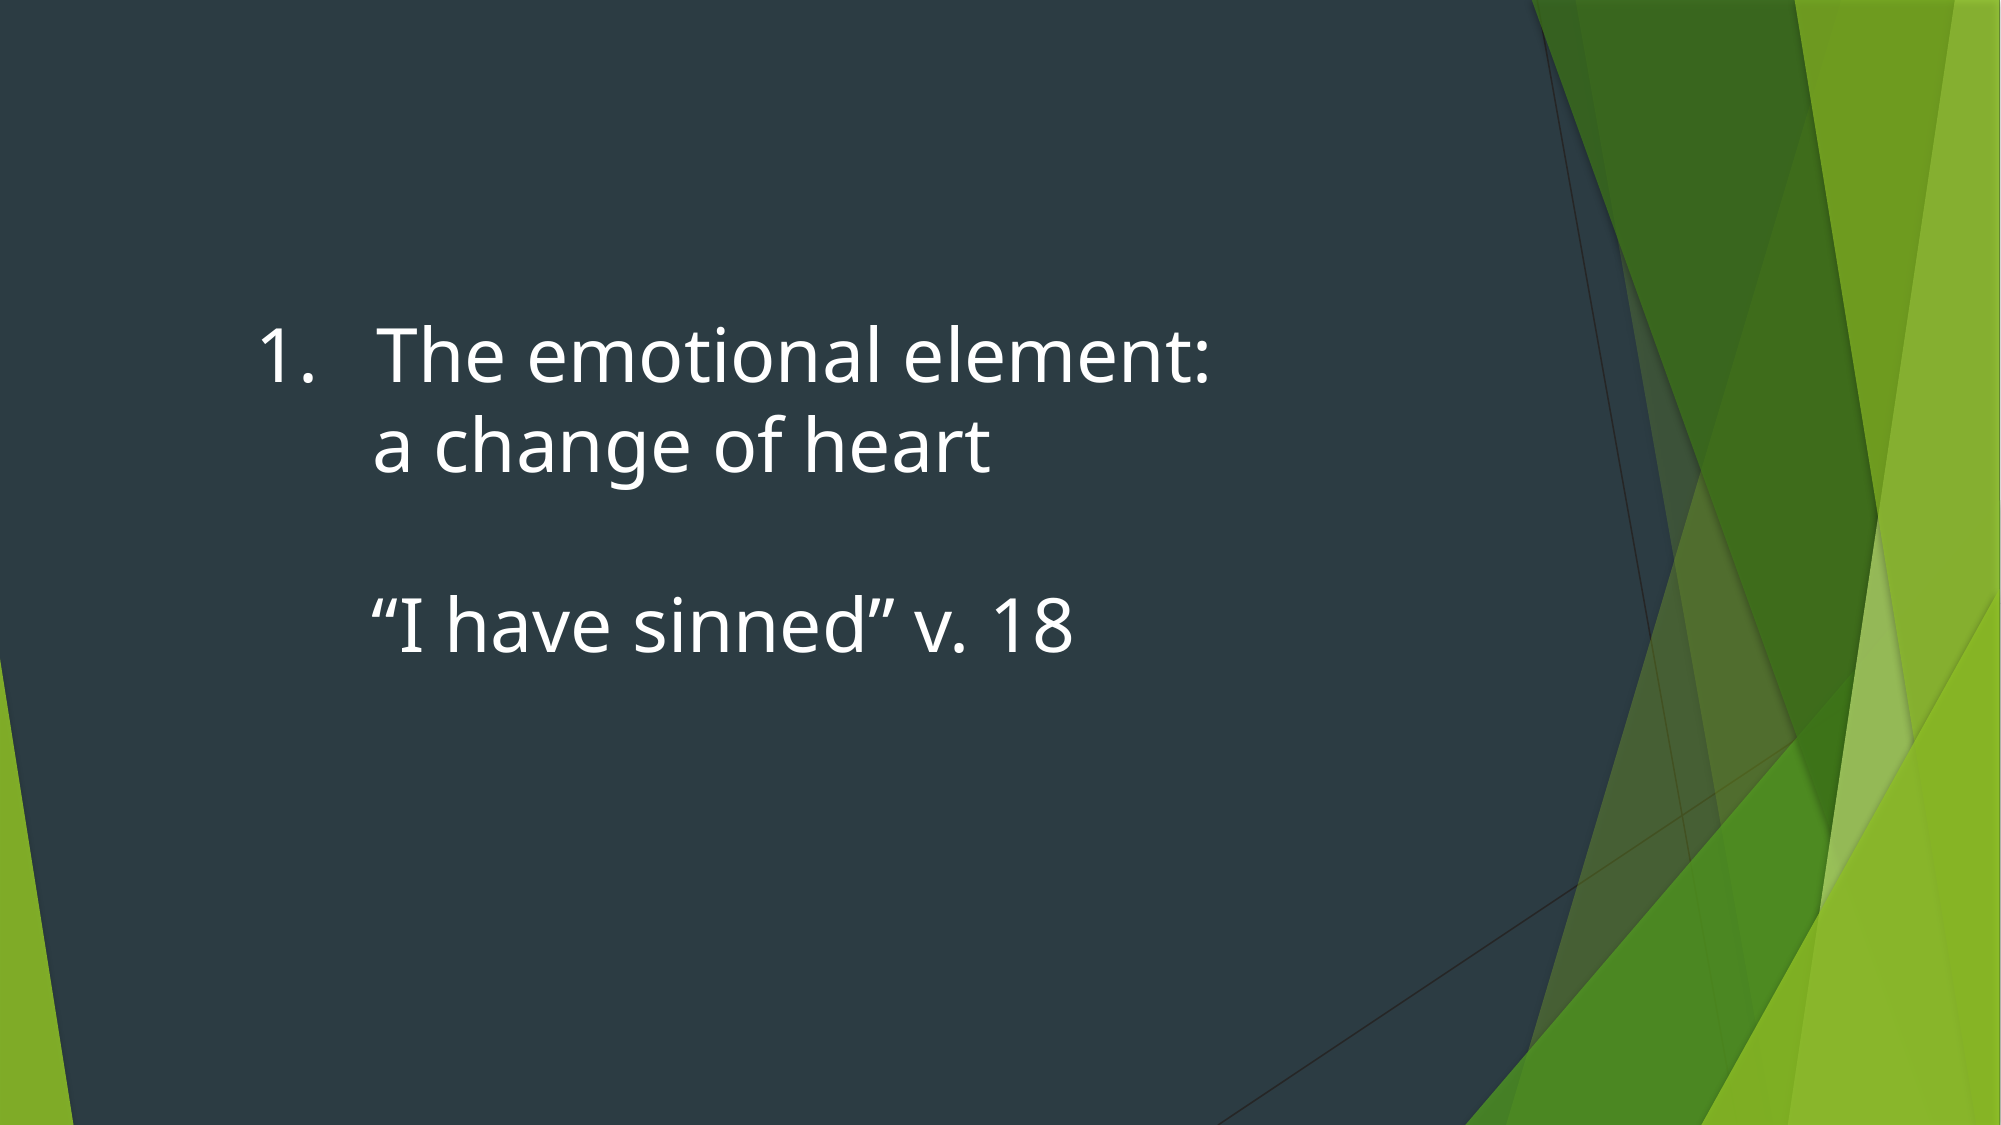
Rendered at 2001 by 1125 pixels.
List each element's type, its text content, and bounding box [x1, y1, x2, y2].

text_box 1. The emotional element: a change of heart “I have sinned” v. 18 [104, 60, 1842, 855]
